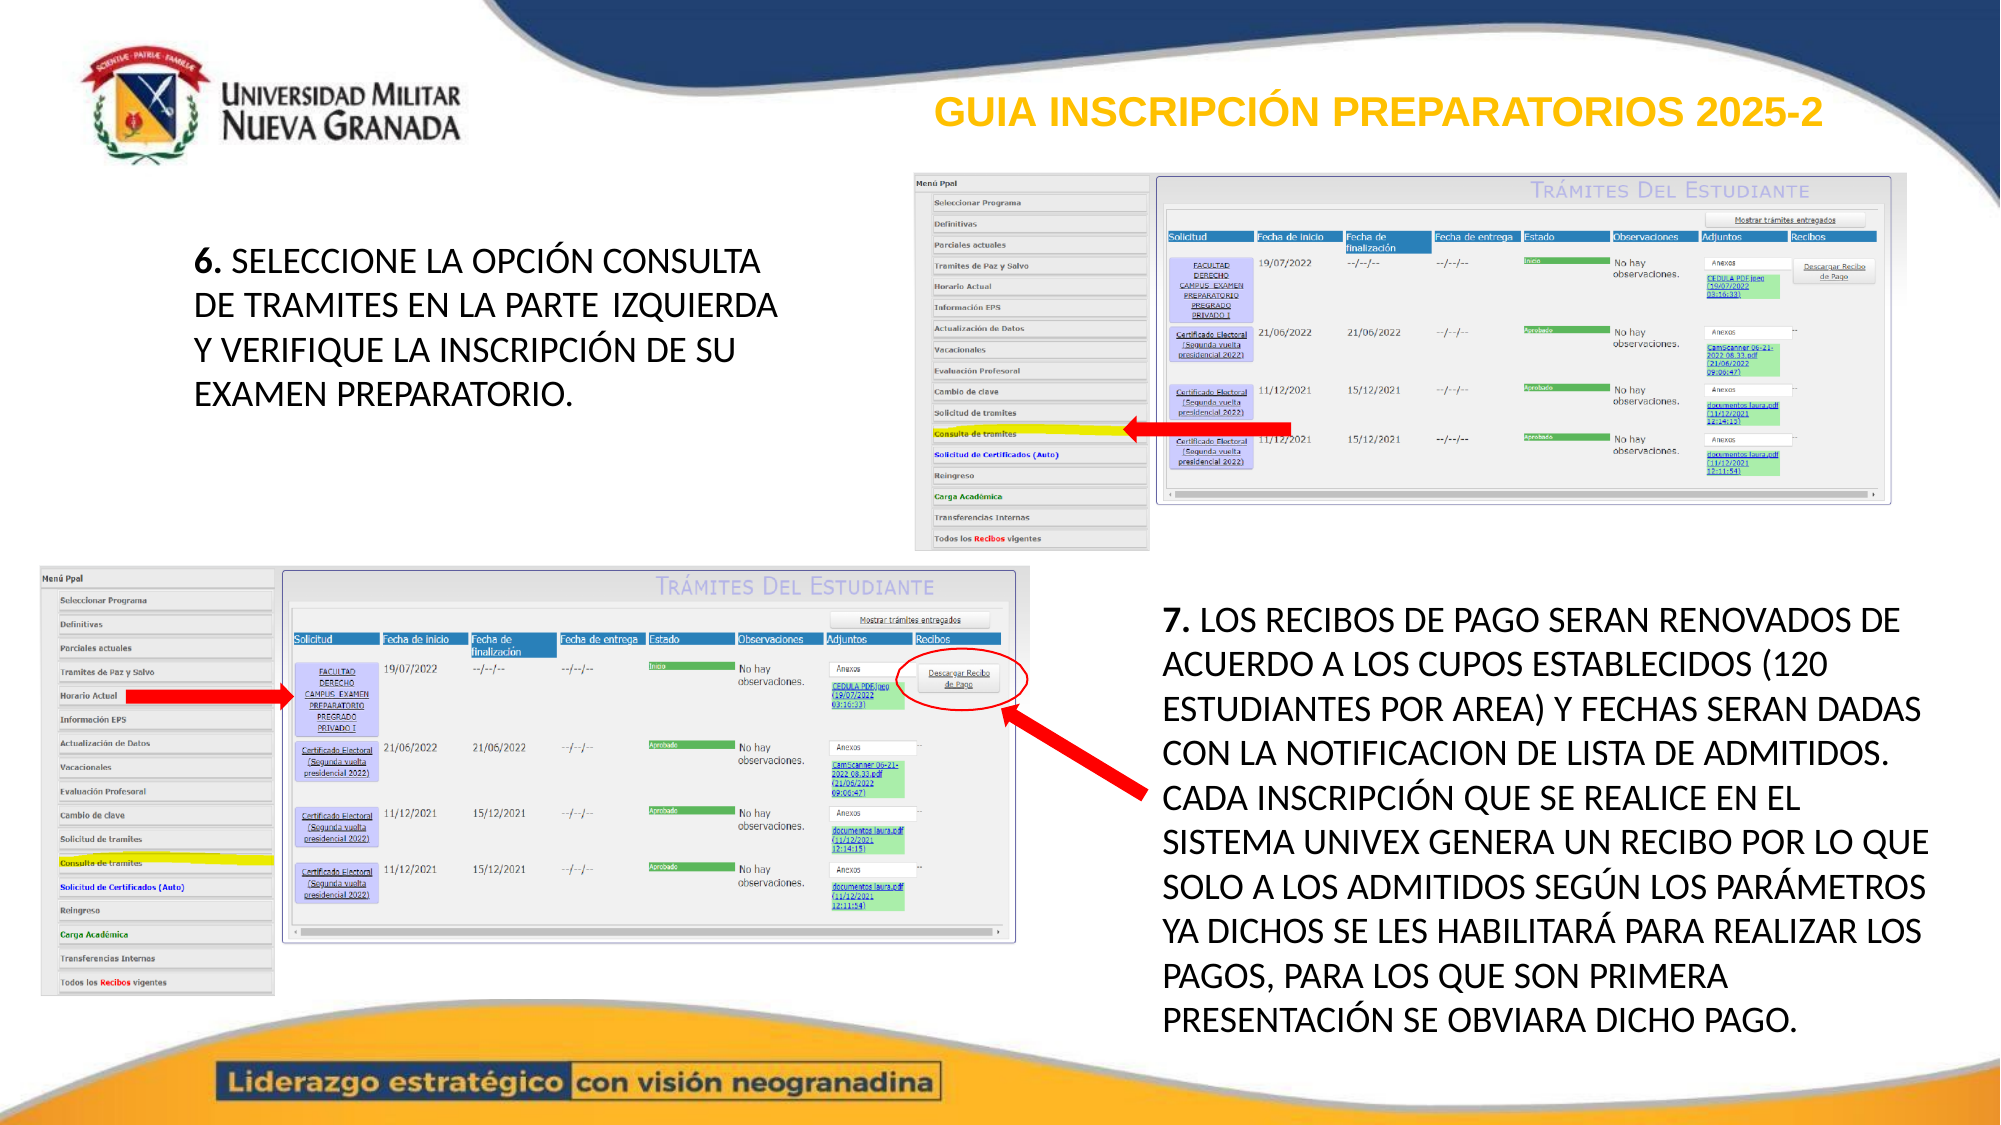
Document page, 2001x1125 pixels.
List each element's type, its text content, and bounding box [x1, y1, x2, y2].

picture [0, 0, 2000, 1125]
title GUIA INSCRIPCIÓN PREPARATORIOS 2025-2 [481, 82, 1878, 273]
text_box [912, 172, 1907, 552]
text_box 6. SELECCIONE LA OPCIÓN CONSULTA DE TRAMITES EN LA PARTE IZQUIERDA Y VERIFIQUE LA INSCRIPCIÓN DE SU EXAMEN PREPARATORIO. [191, 235, 782, 416]
text_box 7. LOS RECIBOS DE PAGO SERAN RENOVADOS DE ACUERDO A LOS CUPOS ESTABLECIDOS (120 ESTUDIANTES POR AREA) Y FECHAS SERAN DADAS CON LA NOTIFICACION DE LISTA DE ADMITIDOS. CADA INSCRIPCIÓN QUE SE REALICE EN EL SISTEMA UNIVEX GENERA UN RECIBO POR LO QUE SOLO A LOS ADMITIDOS SEGÚN LOS PARÁMETROS YA DICHOS SE LES HABILITARÁ PARA REALIZAR LOS PAGOS, PARA LOS QUE SON PRIMERA PRESENTACIÓN SE OBVIARA DICHO PAGO. [1160, 594, 1942, 1042]
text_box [39, 565, 1149, 999]
